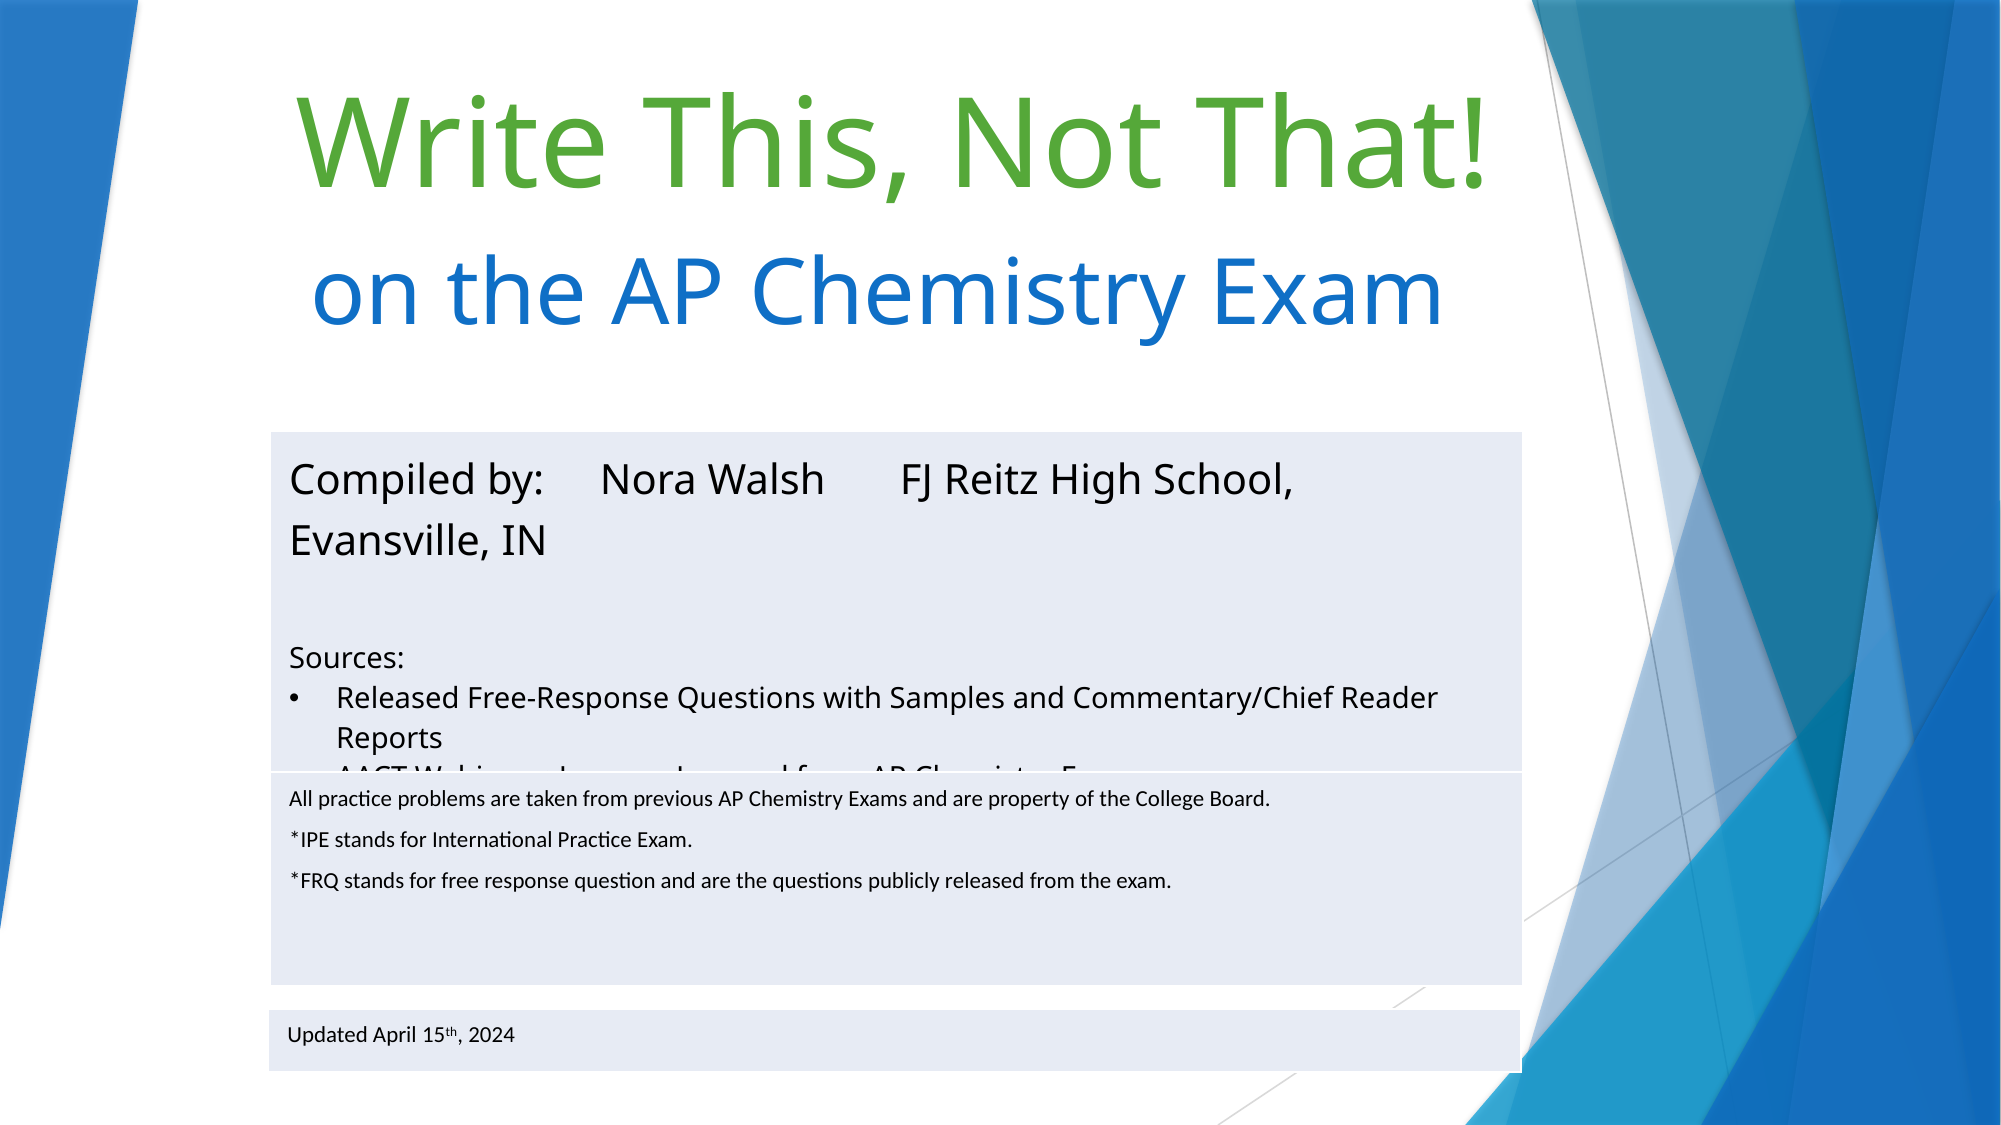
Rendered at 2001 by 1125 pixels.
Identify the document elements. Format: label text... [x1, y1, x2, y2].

table_header Updated April 15th, 2024 [269, 1010, 1520, 1071]
table_header Compiled by: Nora Walsh FJ Reitz High School, Evansville, IN Sources: Released Free-Response Questions with Samples and Commentary/Chief Reader Reports AACT Webinars: Lessons Learned from AP Chemistry Exam [271, 432, 1522, 771]
title Write This, Not That! on the AP Chemistry Exam [247, 84, 1574, 355]
table_header All practice problems are taken from previous AP Chemistry Exams and are property of the College Board. *IPE stands for International Practice Exam. *FRQ stands for free response question and are the questions publicly released from the exam. [271, 773, 1522, 985]
